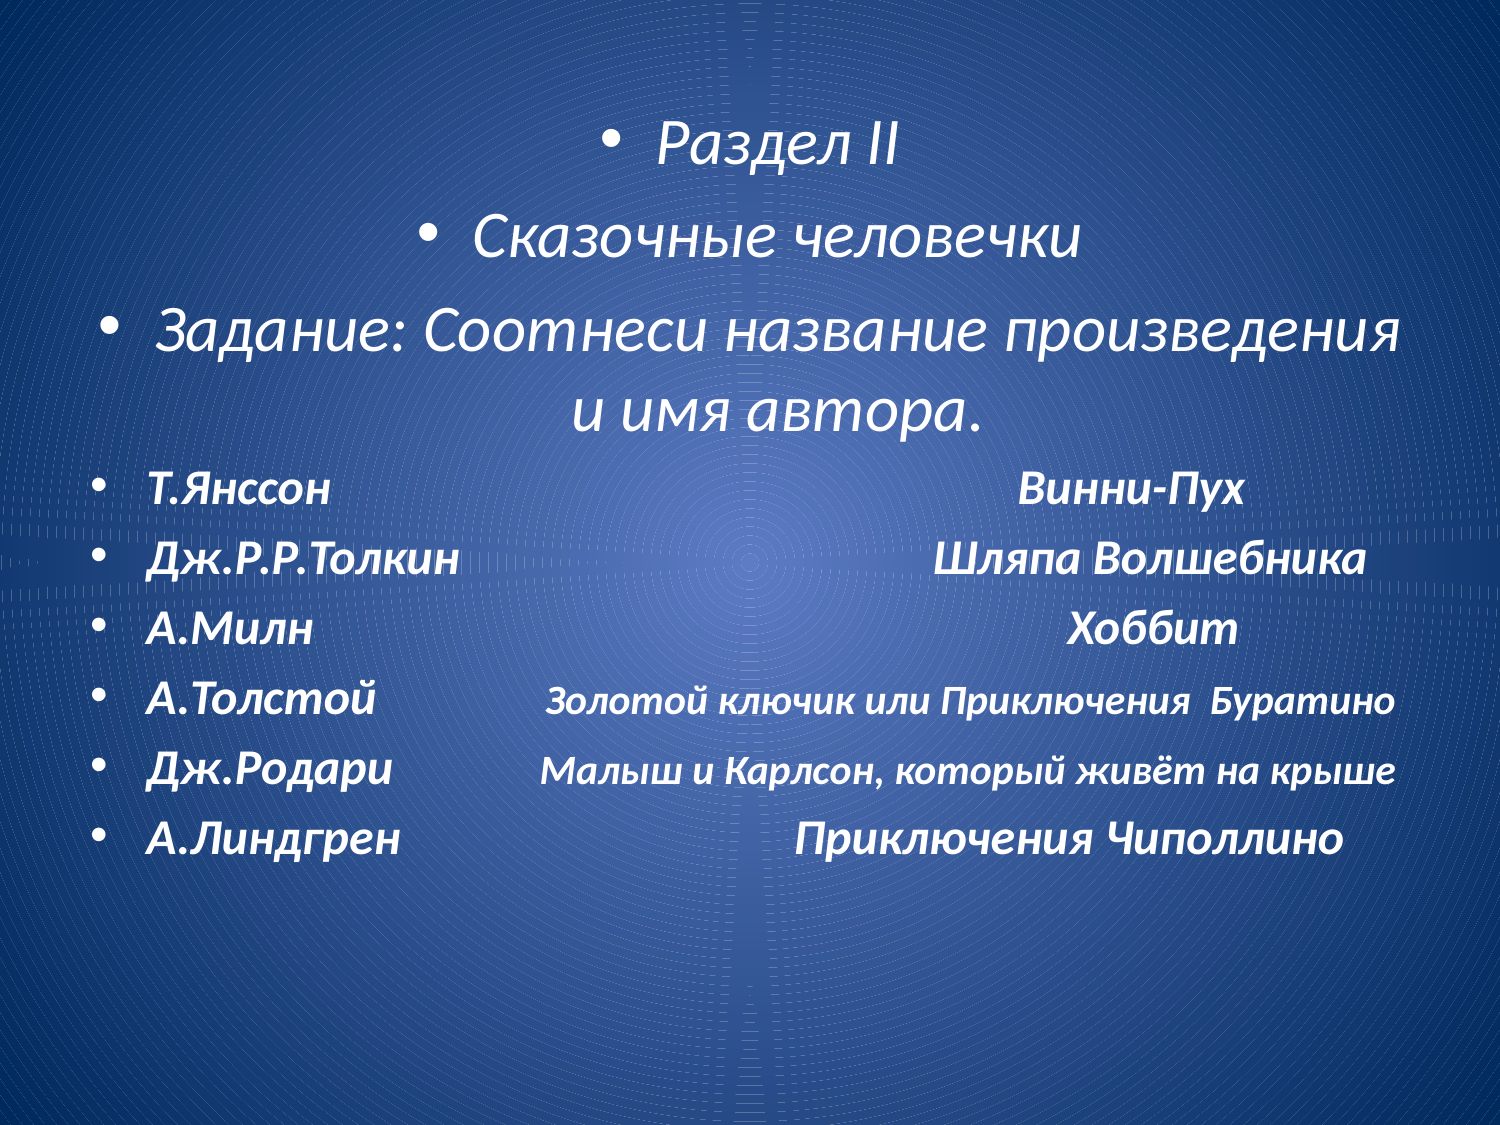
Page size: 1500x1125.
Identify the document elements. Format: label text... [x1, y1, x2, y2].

list Раздел II Сказочные человечки Задание: Соотнеси название произведения и имя автора. Т.Янссон Винни-Пух Дж.Р.Р.Толкин Шляпа Волшебника А.Милн Хоббит А.Толстой Золотой ключик или Приключения Буратино Дж.Родари Малыш и Карлсон, который живёт на крыше А.Линдгрен Приключения Чиполлино [75, 90, 1425, 1005]
